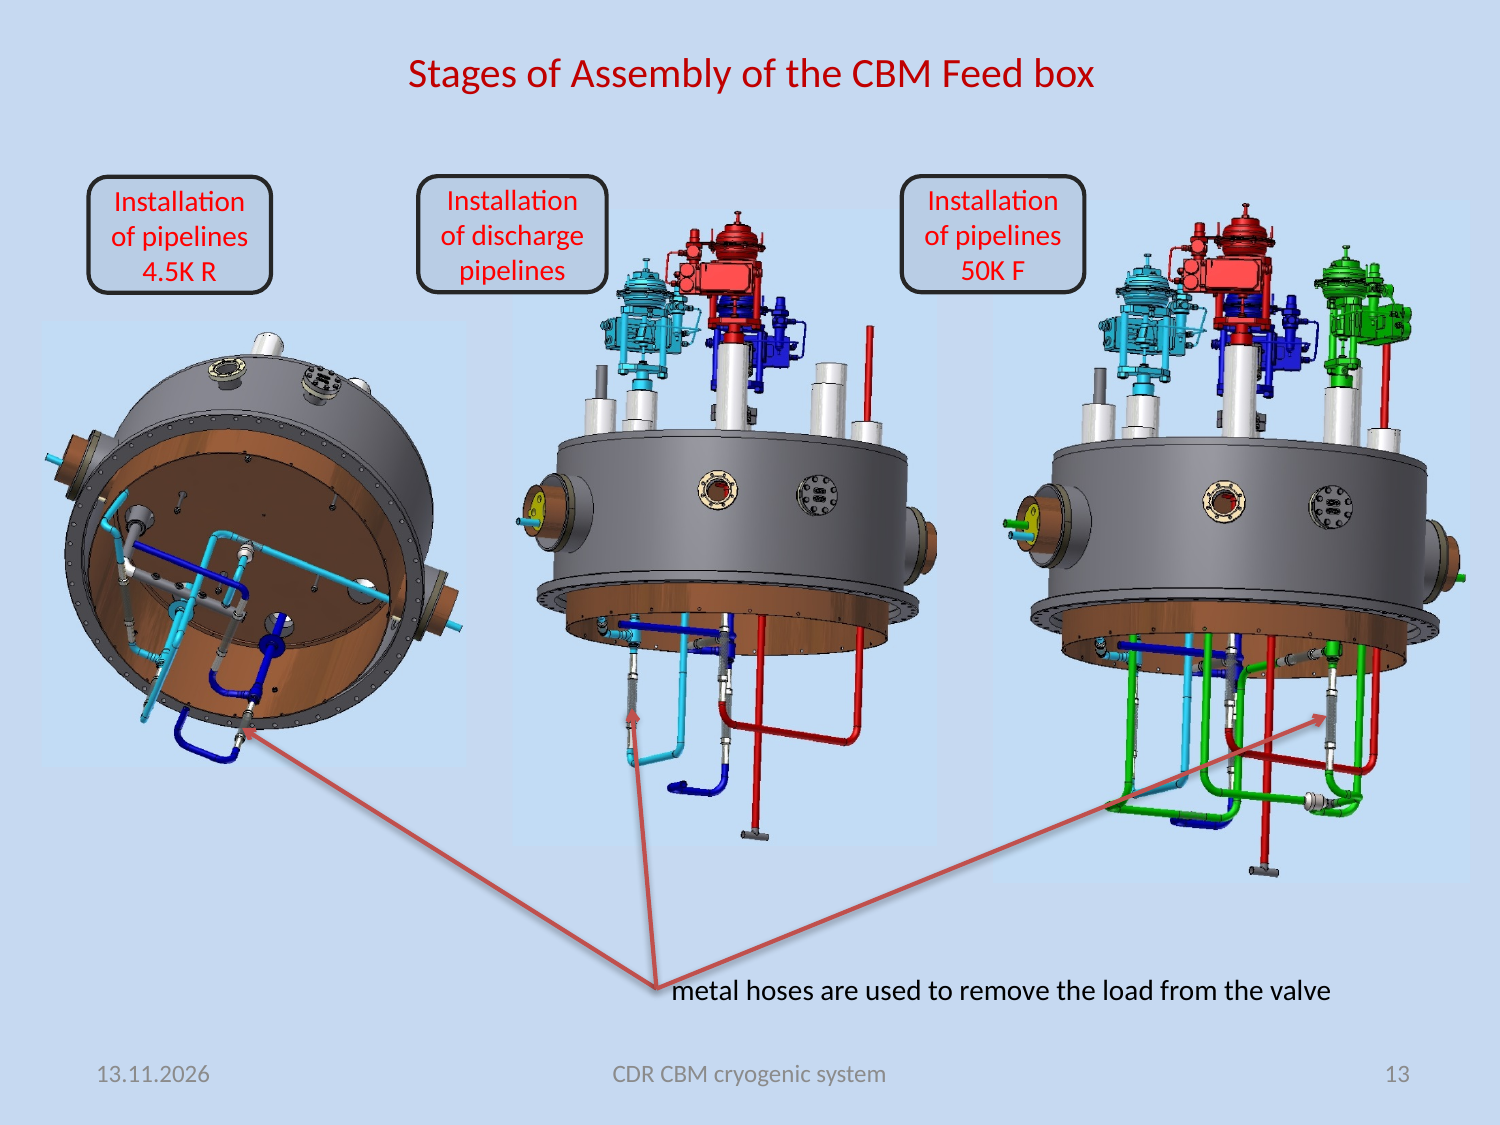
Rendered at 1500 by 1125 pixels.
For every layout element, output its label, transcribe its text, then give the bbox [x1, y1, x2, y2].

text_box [656, 715, 1327, 990]
picture [41, 320, 467, 767]
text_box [631, 707, 657, 990]
footer CDR CBM cryogenic system [512, 1042, 988, 1103]
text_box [241, 727, 626, 990]
text_box Installation of pipelines 4.5K R [86, 174, 274, 295]
text_box Installation of discharge pipelines [416, 174, 609, 295]
text_box Installation of pipelines 50K F [899, 174, 1087, 295]
picture [512, 208, 938, 727]
slide_number 13 [1074, 1042, 1425, 1103]
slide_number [81, 1042, 432, 1103]
text_box metal hoses are used to remove the load from the valve [656, 963, 1407, 1014]
title Stages of Assembly of the CBM Feed box [76, 19, 1427, 124]
picture [992, 200, 1471, 883]
